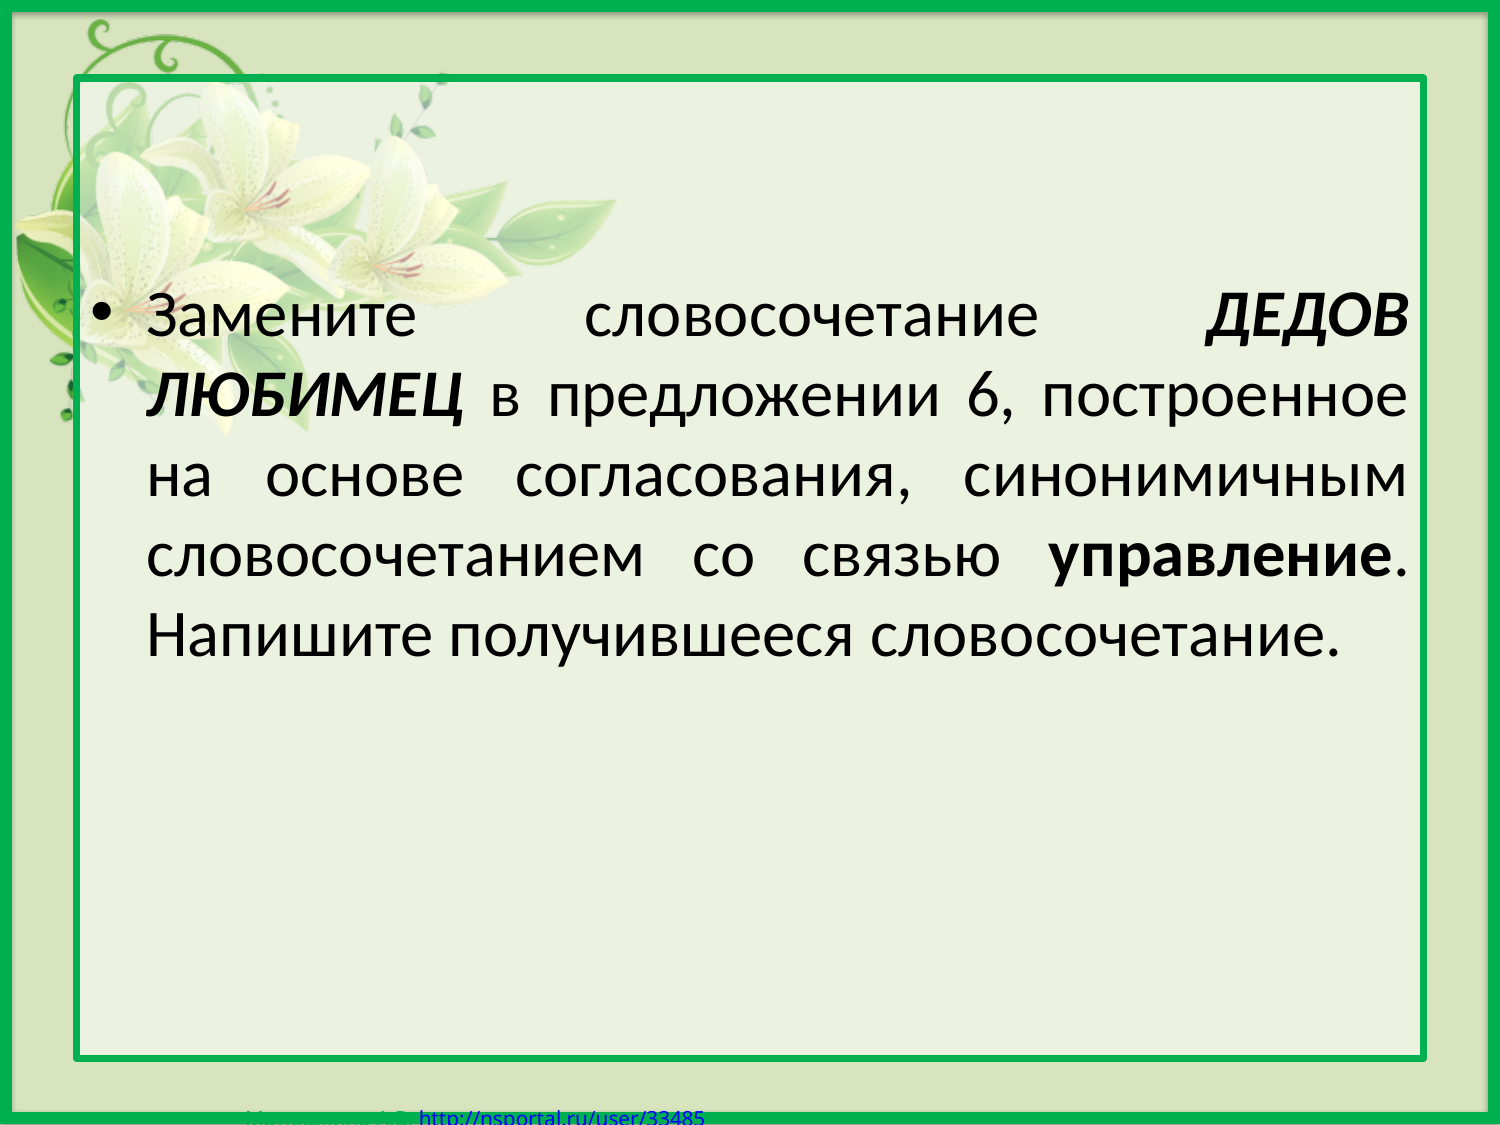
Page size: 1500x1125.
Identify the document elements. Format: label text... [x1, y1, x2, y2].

list Замените словосочетание ДЕДОВ ЛЮБИМЕЦ в предложении 6, построенное на основе согласования, синонимичным словосочетанием со связью управление. Напишите получившееся словосочетание. [75, 262, 1425, 1005]
picture [15, 19, 619, 435]
